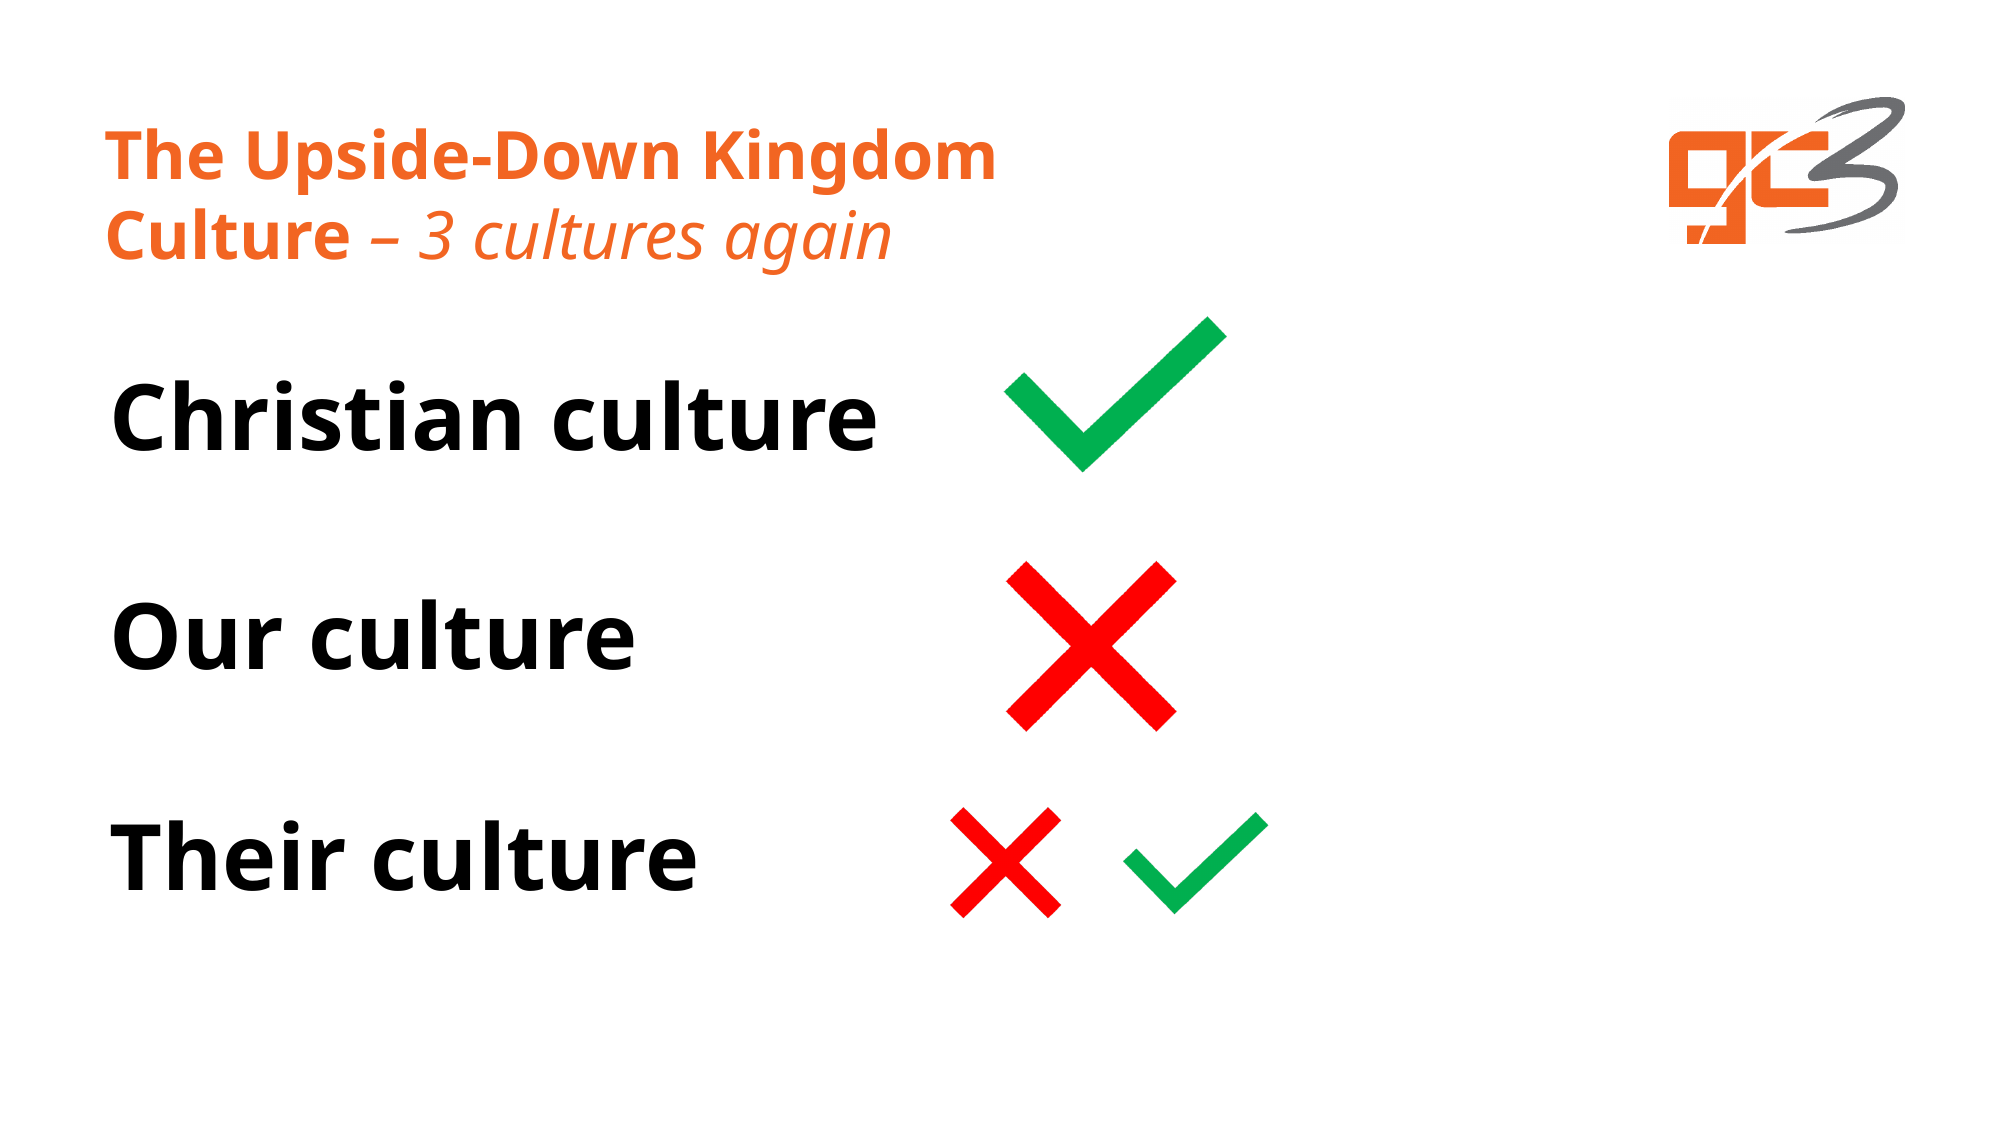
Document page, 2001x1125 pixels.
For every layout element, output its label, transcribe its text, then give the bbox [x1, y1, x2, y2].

text_box Christian culture Our culture Their culture [95, 351, 1174, 916]
picture [929, 786, 1081, 938]
picture [999, 277, 1231, 510]
picture [1120, 786, 1272, 938]
text_box The Upside-Down Kingdom Culture – 3 cultures again [89, 105, 1214, 281]
picture [975, 530, 1207, 762]
picture [1669, 96, 1906, 245]
